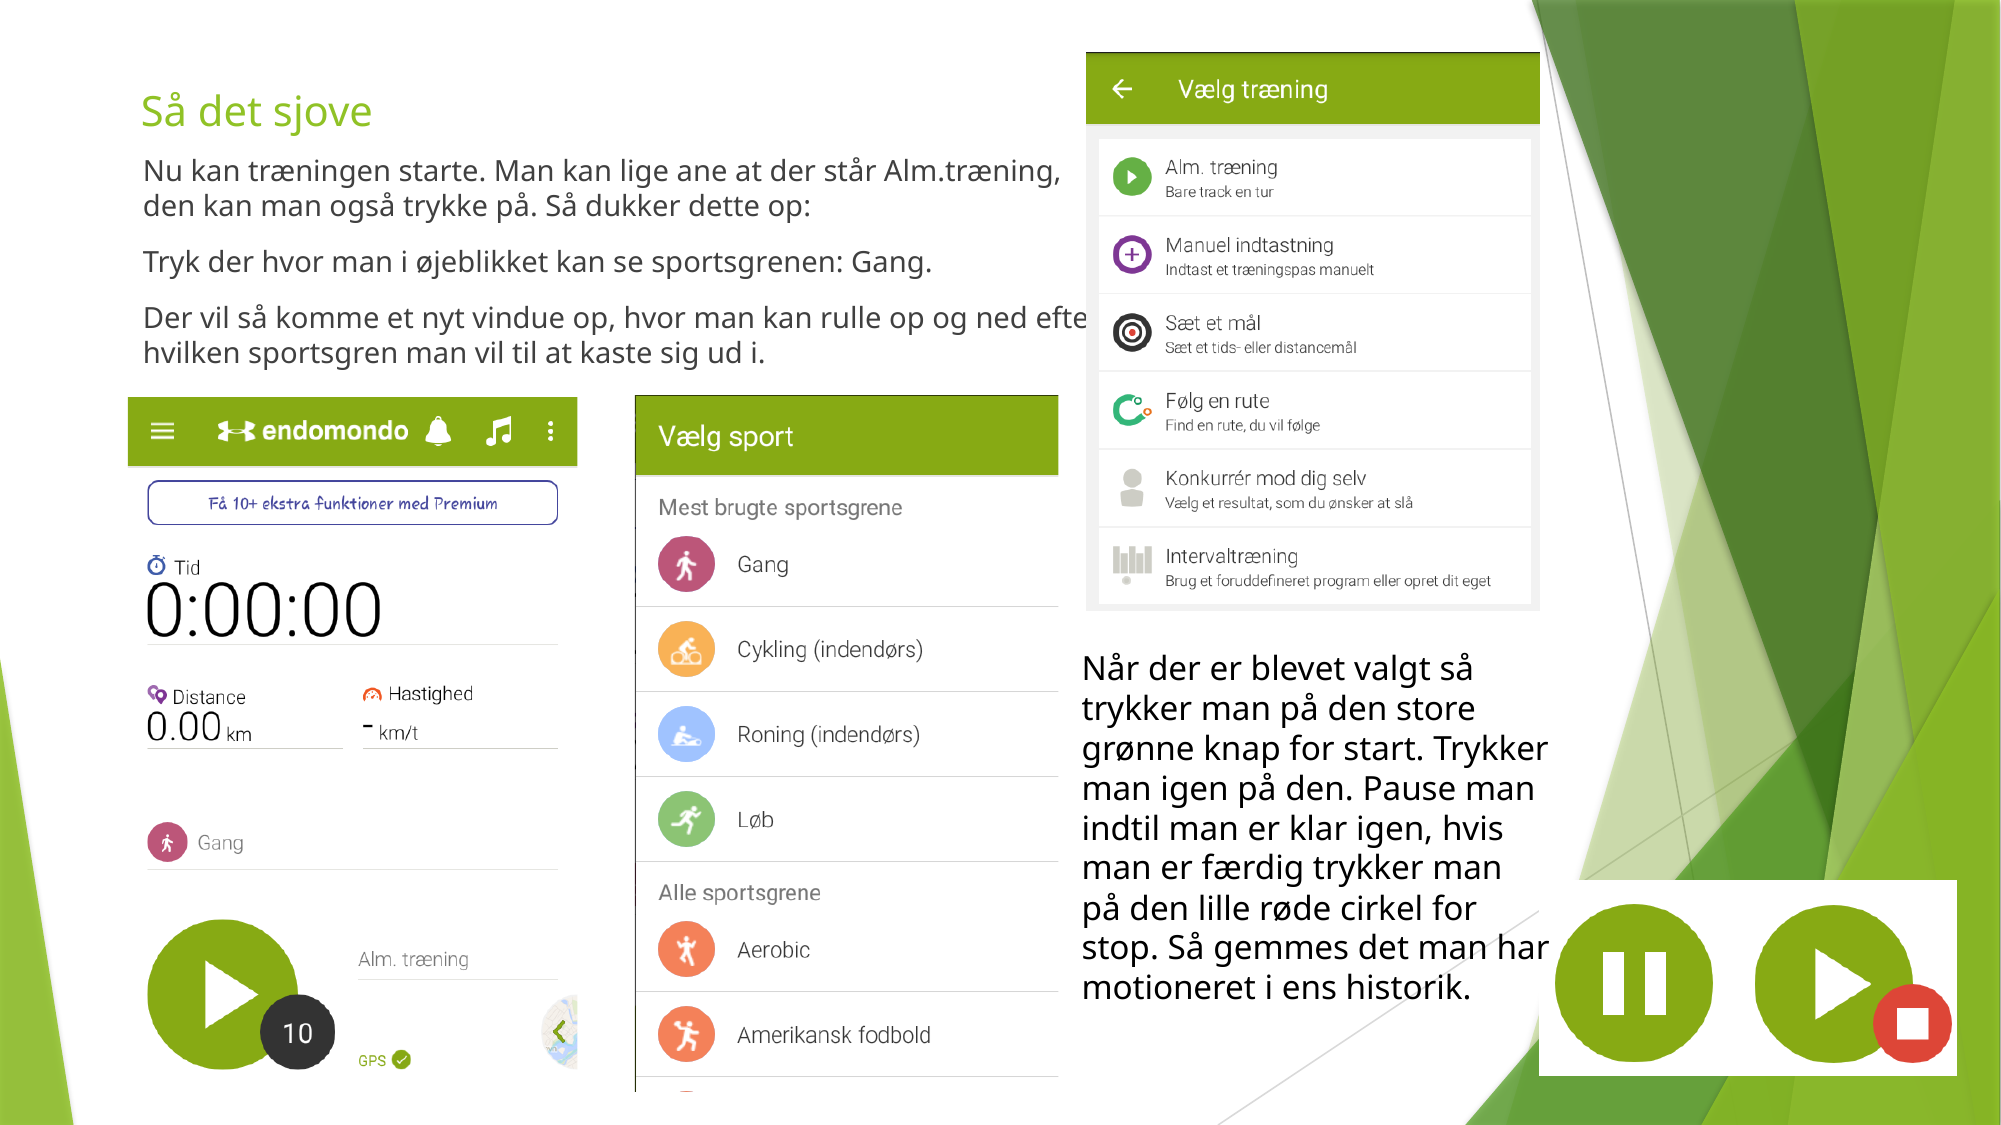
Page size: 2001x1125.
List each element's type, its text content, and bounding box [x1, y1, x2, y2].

text_box Når der er blevet valgt så trykker man på den store grønne knap for start. Trykker man igen på den. Pause man indtil man er klar igen, hvis man er færdig trykker man på den lille røde cirkel for stop. Så gemmes det man har motioneret i ens historik. [1066, 639, 1566, 1014]
picture [634, 394, 1059, 1092]
title Så det sjove [125, 52, 771, 143]
picture [1538, 879, 1958, 1077]
picture [1086, 52, 1540, 612]
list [127, 397, 579, 1090]
list Nu kan træningen starte. Man kan lige ane at der står Alm.træning, den kan man også trykke på. Så dukker dette op: Tryk der hvor man i øjeblikket kan se sportsgrenen: Gang. Der vil så komme et nyt vindue op, hvor man kan rulle op og ned efter hvilken sportsgren man vil til at kaste sig ud i. [127, 145, 1777, 771]
